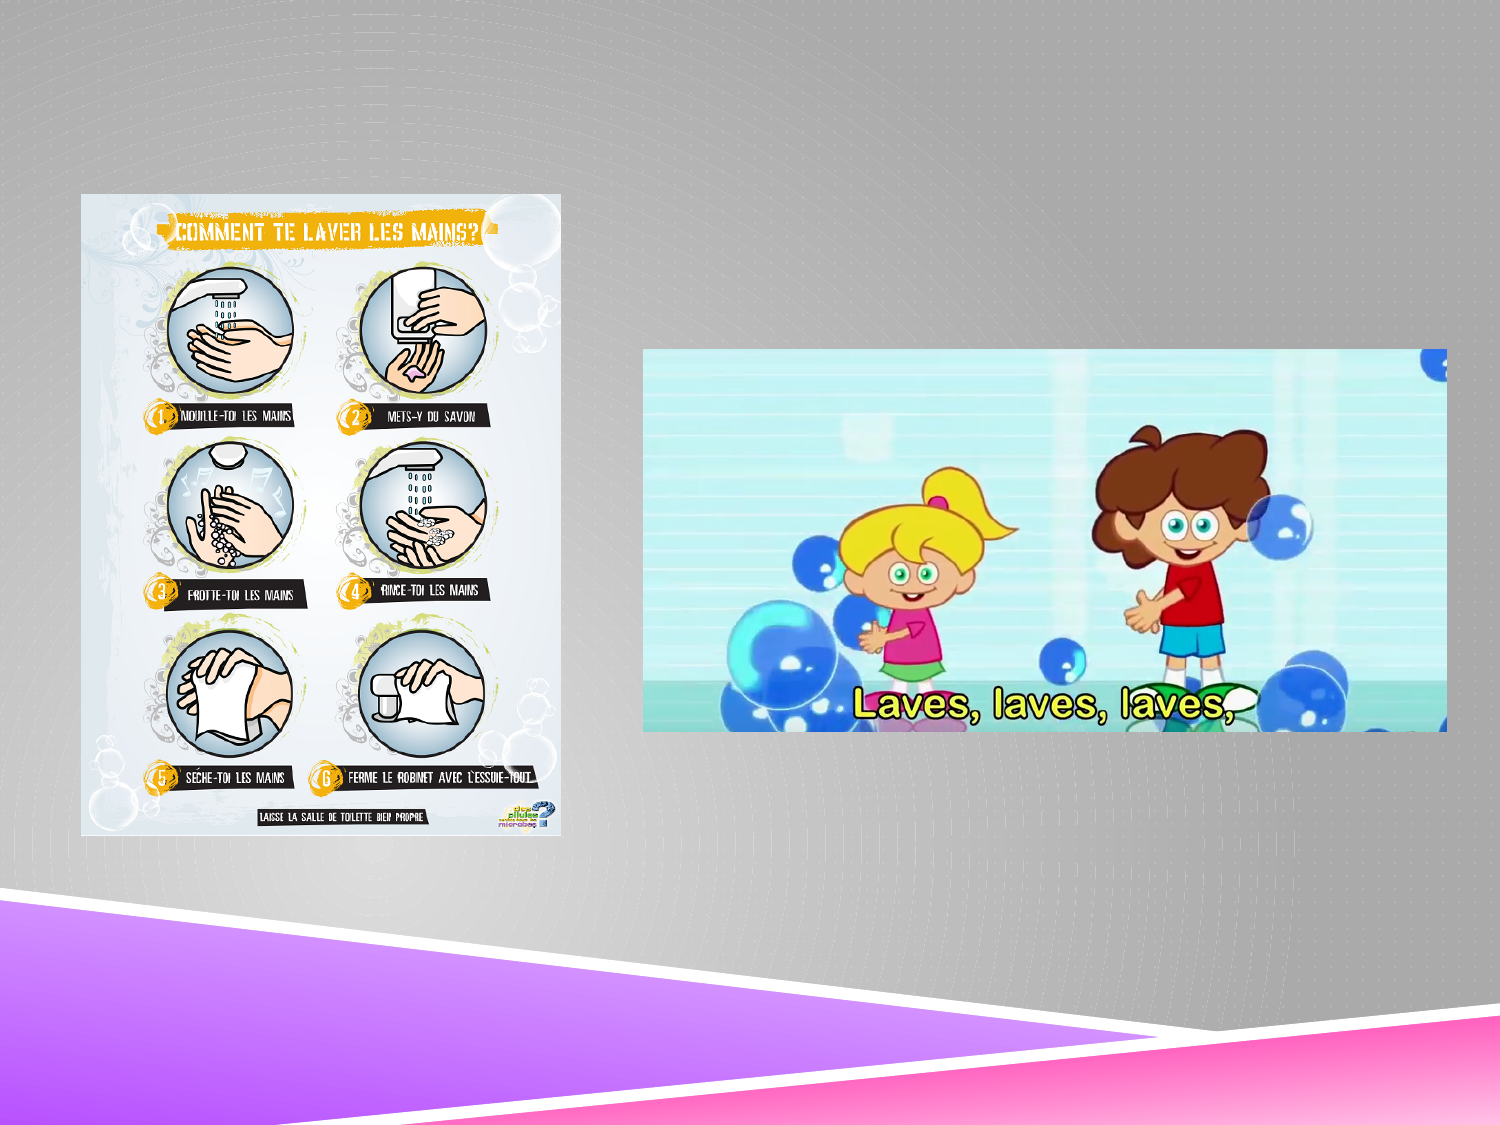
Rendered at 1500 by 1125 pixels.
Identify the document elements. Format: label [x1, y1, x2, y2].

picture [81, 194, 561, 836]
picture [643, 349, 1447, 732]
